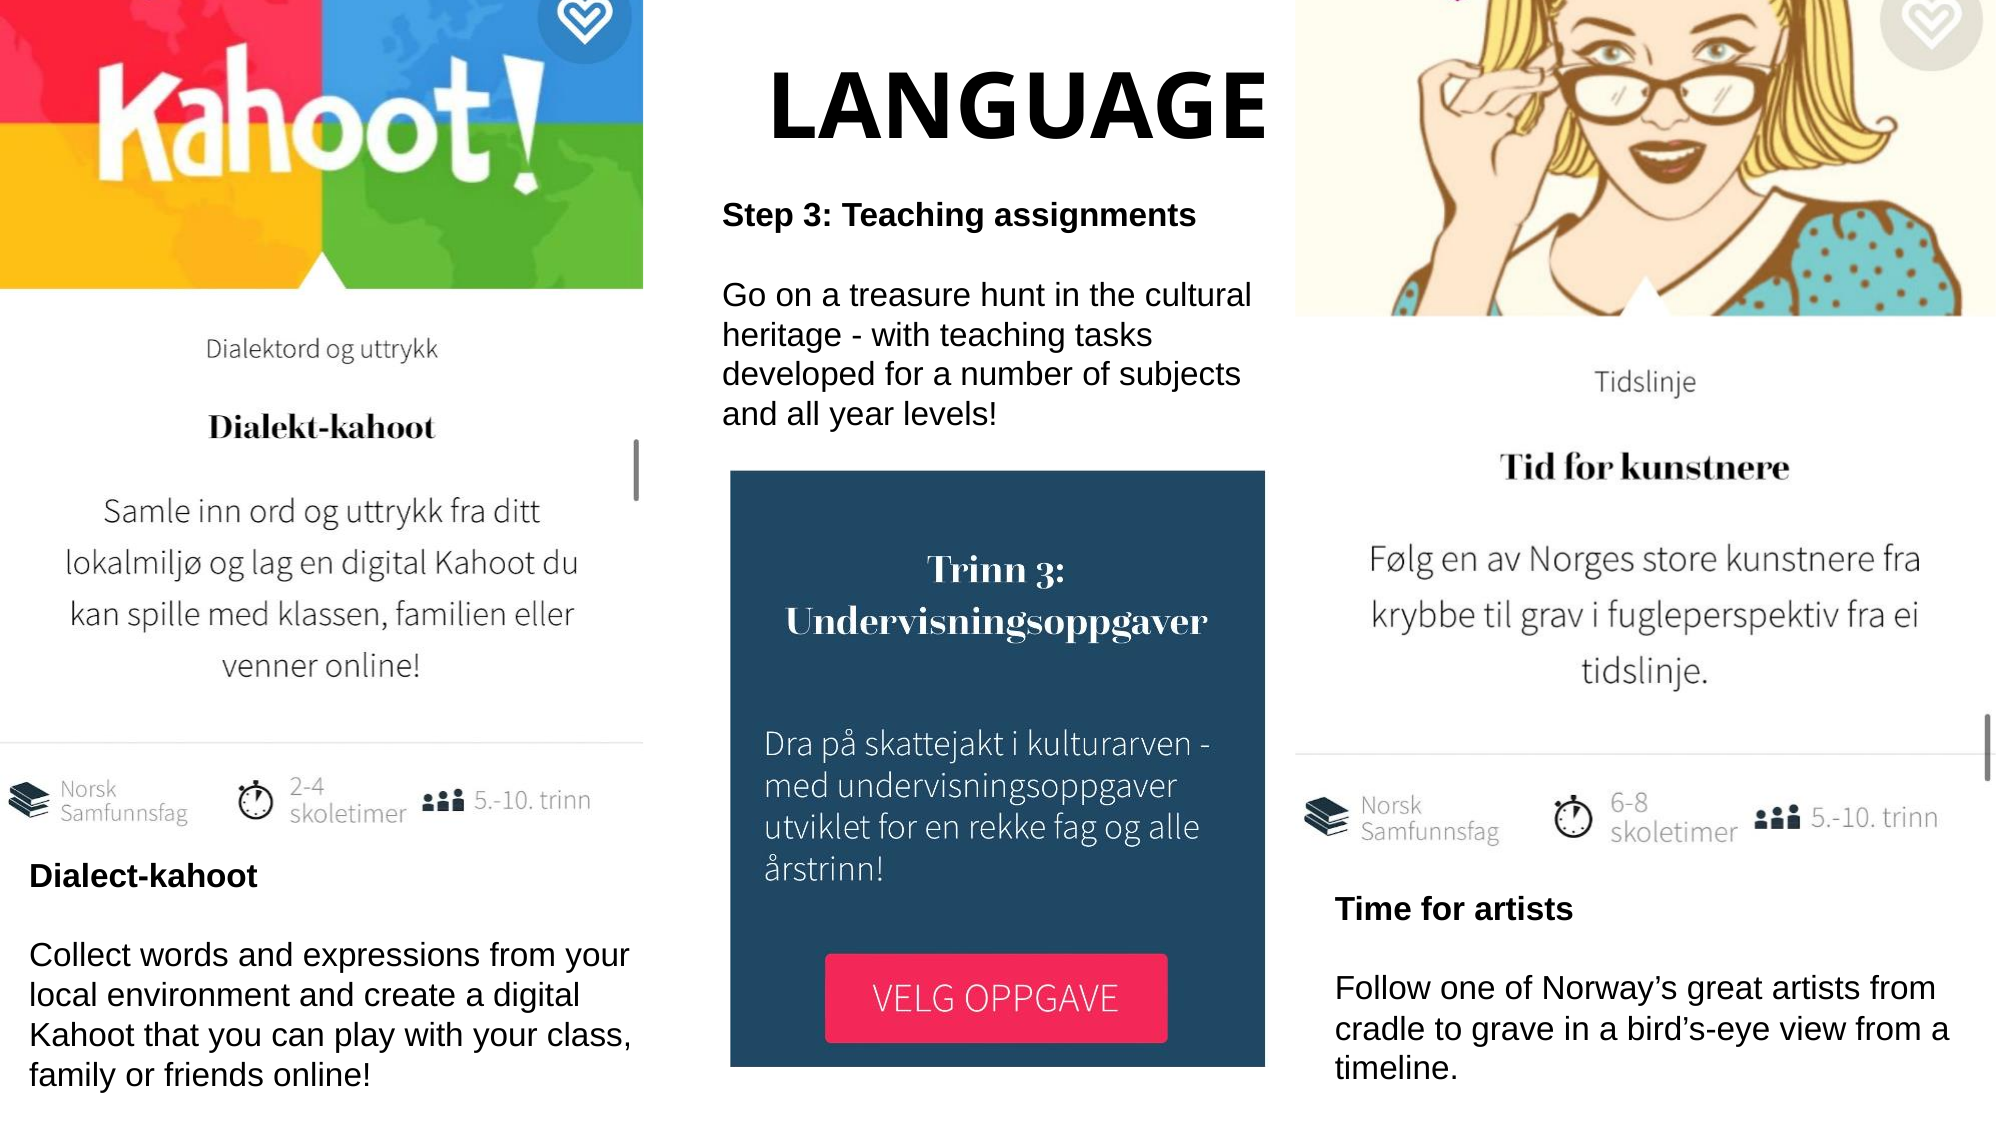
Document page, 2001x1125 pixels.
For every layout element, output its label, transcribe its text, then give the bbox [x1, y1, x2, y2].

title LANGUAGE [672, 0, 1295, 218]
text_box Step 3: Teaching assignments Go on a treasure hunt in the cultural heritage - with teaching tasks developed for a number of subjects and all year levels! [707, 185, 1295, 530]
picture [730, 469, 1270, 1067]
text_box Time for artists Follow one of Norway’s great artists from cradle to grave in a bird’s-eye view from a timeline. [1319, 879, 1972, 1125]
picture [0, 0, 644, 848]
text_box Dialect-kahoot Collect words and expressions from your local environment and create a digital Kahoot that you can play with your class, family or friends online! [14, 846, 708, 1101]
picture [1295, 0, 1996, 866]
